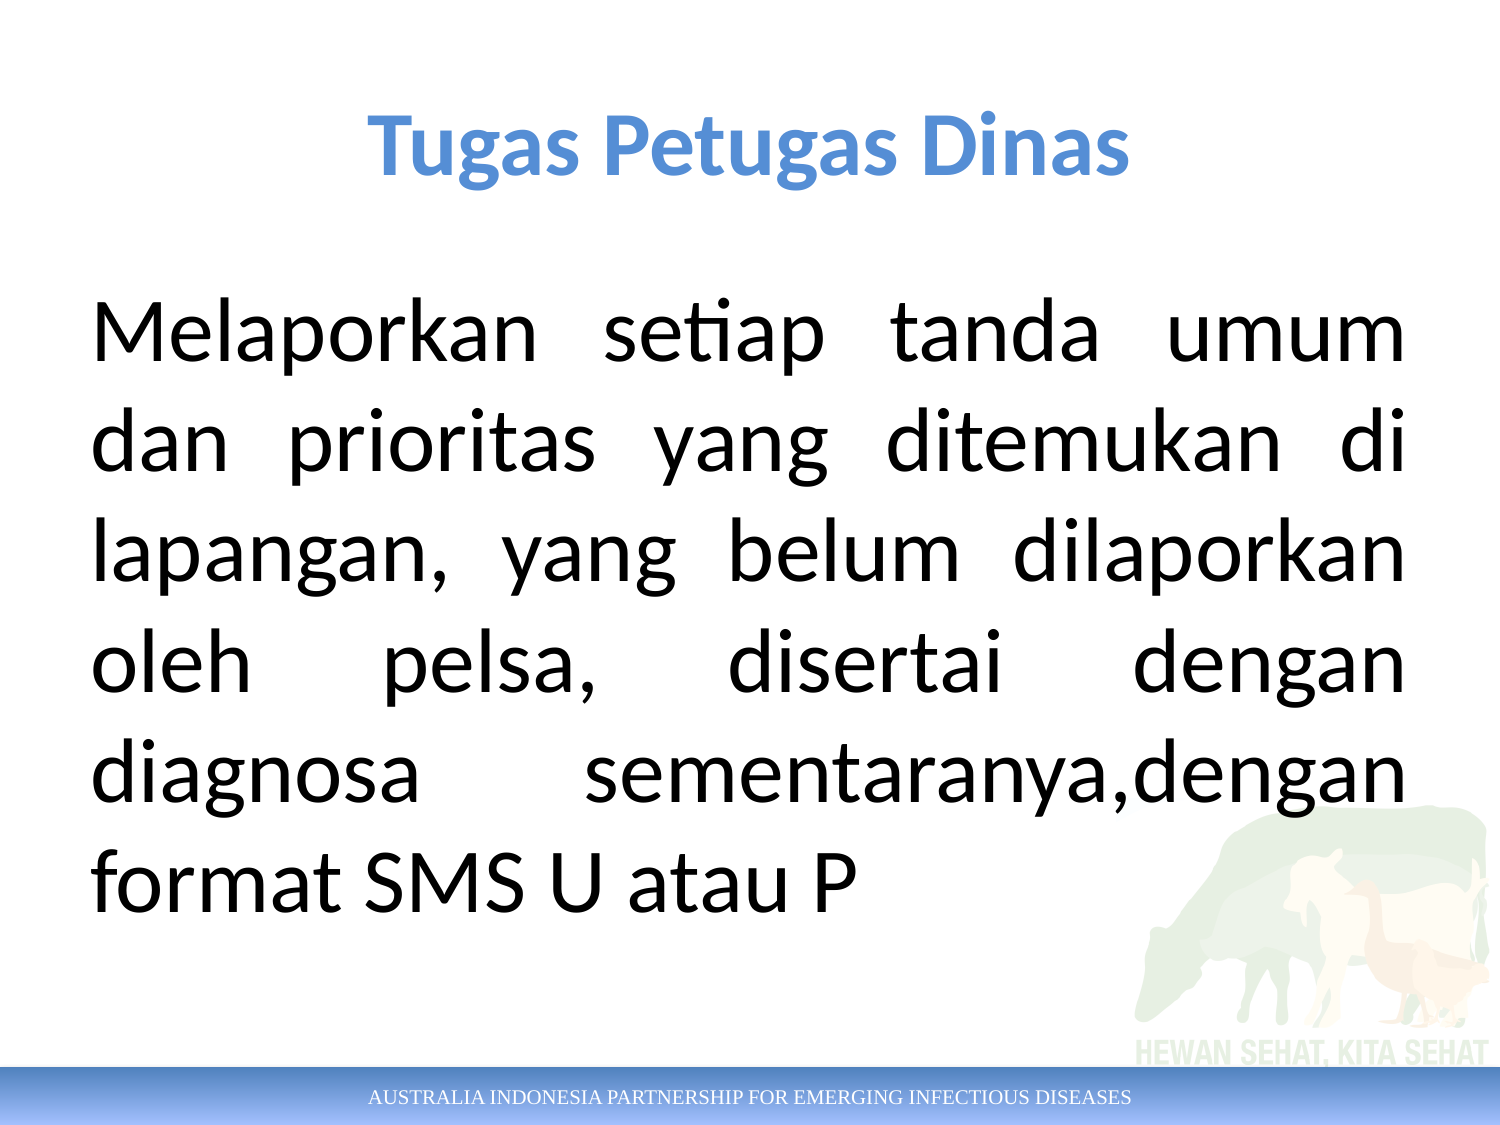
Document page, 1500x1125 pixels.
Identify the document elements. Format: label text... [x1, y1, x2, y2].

title Tugas Petugas Dinas [75, 45, 1425, 233]
list Melaporkan setiap tanda umum dan prioritas yang ditemukan di lapangan, yang belum dilaporkan oleh pelsa, disertai dengan diagnosa sementaranya,dengan format SMS U atau P [75, 262, 1425, 1005]
